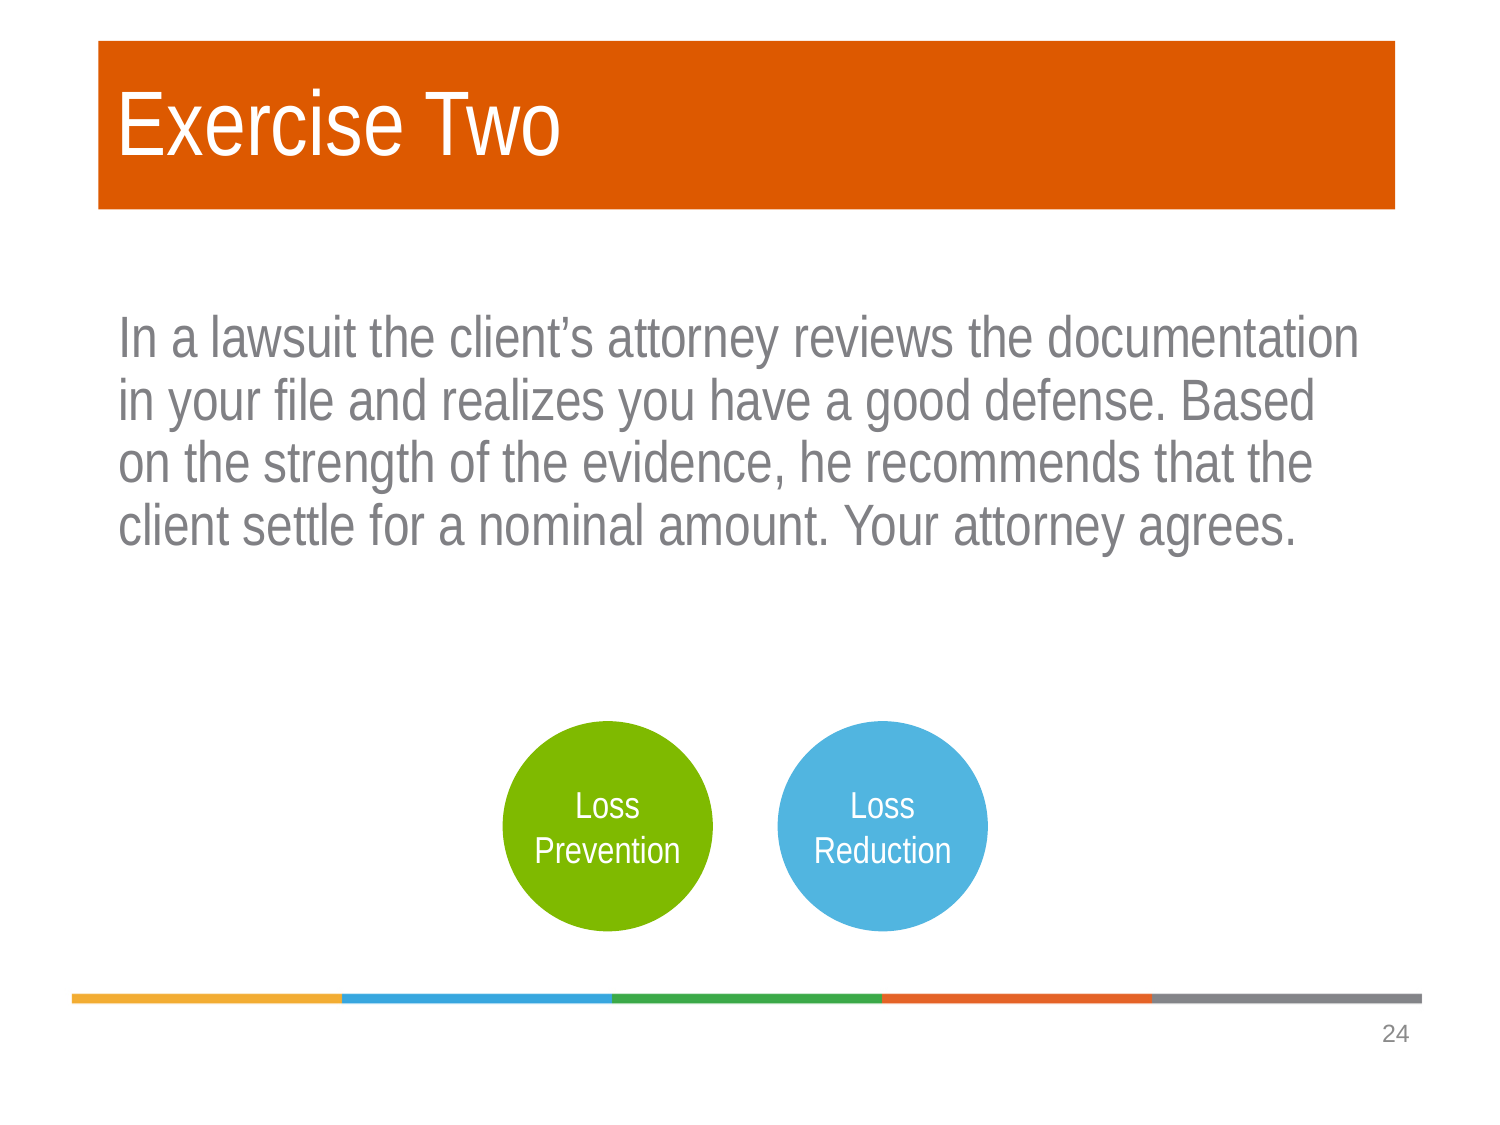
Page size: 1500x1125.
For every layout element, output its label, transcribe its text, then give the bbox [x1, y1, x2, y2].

list In a lawsuit the client’s attorney reviews the documentation in your file and realizes you have a good defense. Based on the strength of the evidence, he recommends that the client settle for a nominal amount. Your attorney agrees. [103, 299, 1397, 1014]
text_box Loss Reduction [776, 720, 989, 933]
text_box Loss Prevention [501, 720, 714, 933]
picture [1397, 987, 1500, 1014]
title Exercise Two [101, 24, 1396, 229]
picture [0, 987, 103, 1014]
